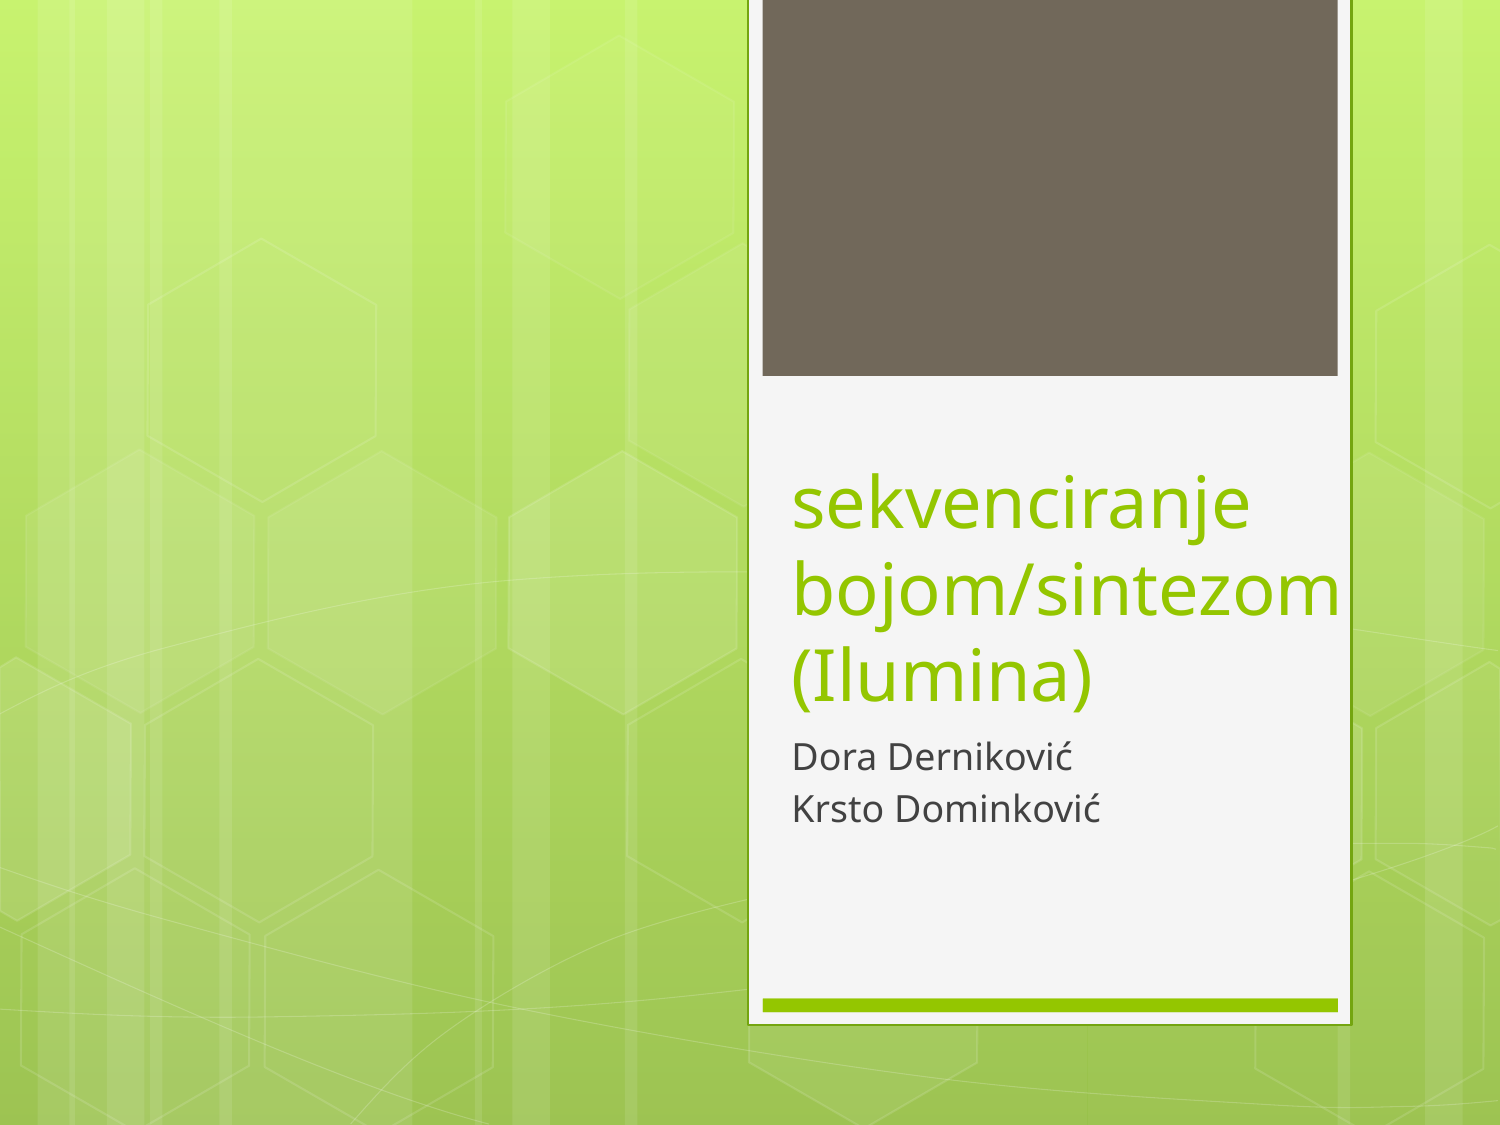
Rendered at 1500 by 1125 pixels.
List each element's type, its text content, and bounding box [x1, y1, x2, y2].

subtitle Dora Derniković Krsto Dominković [776, 725, 1320, 933]
title sekvenciranje bojom/sintezom (Ilumina) [776, 444, 1365, 724]
